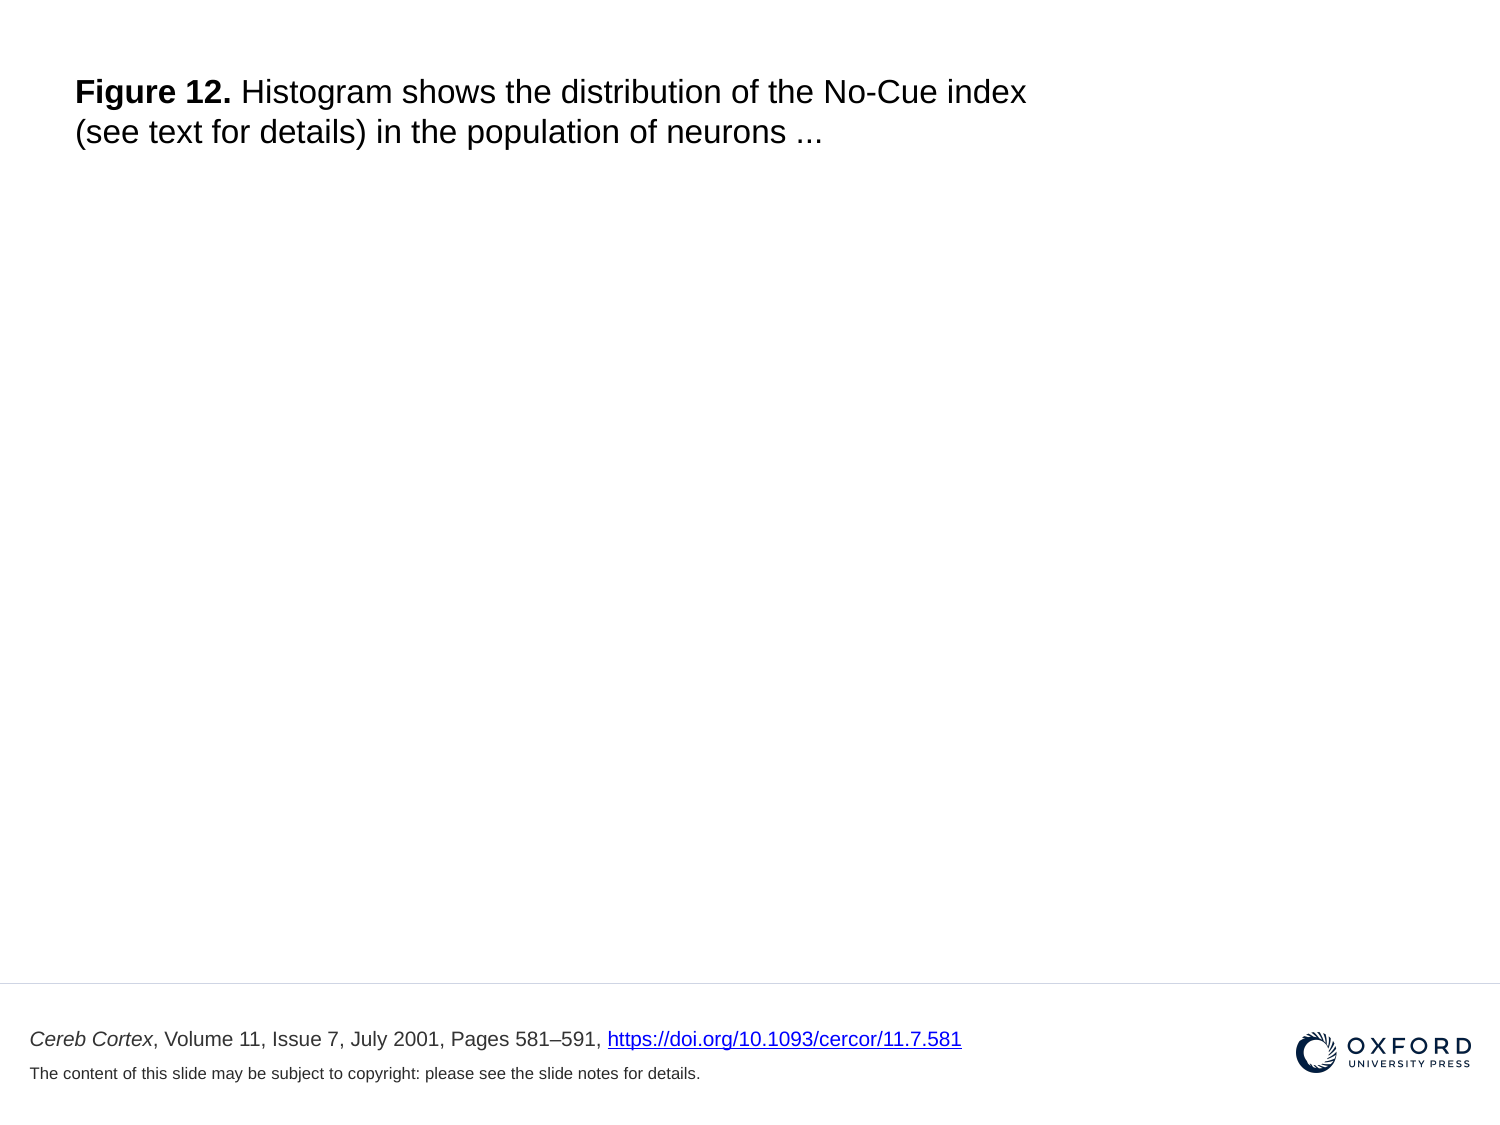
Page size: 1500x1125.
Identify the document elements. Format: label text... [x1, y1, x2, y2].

picture [1296, 1032, 1471, 1073]
footer Cereb Cortex, Volume 11, Issue 7, July 2001, Pages 581–591, https://doi.org/10.1093/cercor/11.7.581 The content of this slide may be subject to copyright: please see the slide notes for details. [0, 983, 1260, 1125]
title Figure 12. Histogram shows the distribution of the No-Cue index (see text for details) in the population of neurons ... [75, 69, 1078, 171]
